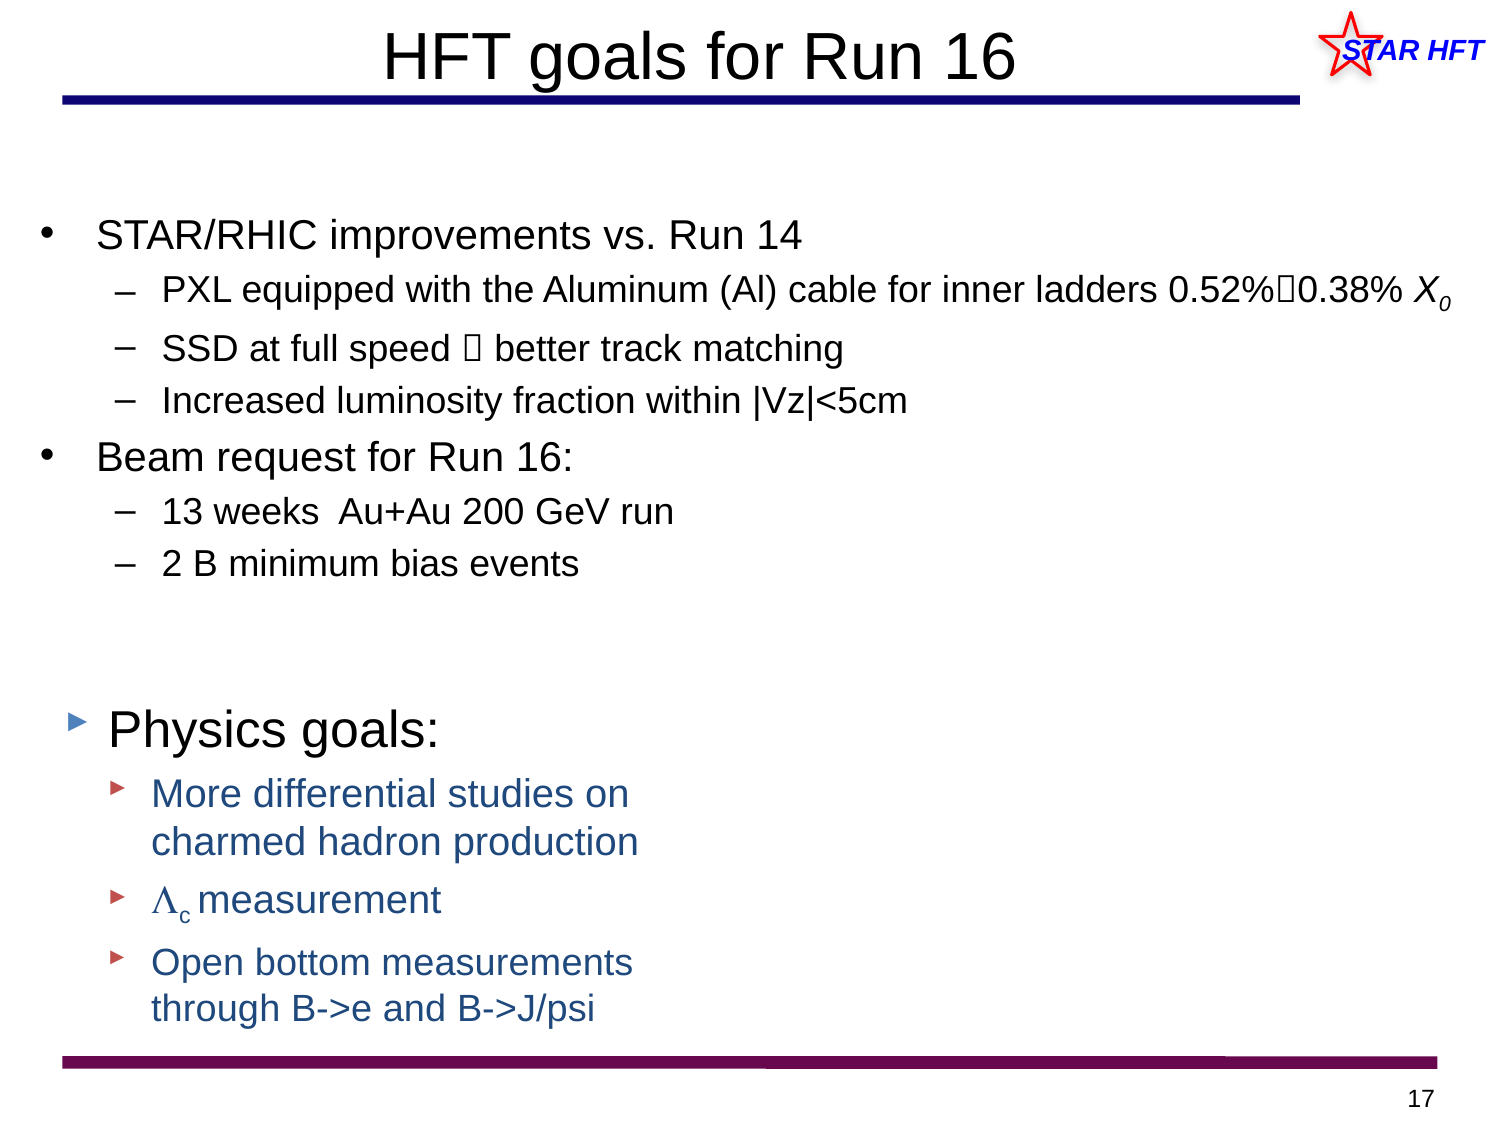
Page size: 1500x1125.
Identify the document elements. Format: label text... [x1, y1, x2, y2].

list STAR/RHIC improvements vs. Run 14 PXL equipped with the Aluminum (Al) cable for inner ladders 0.52%0.38% X0 SSD at full speed  better track matching Increased luminosity fraction within |Vz|<5cm Beam request for Run 16: 13 weeks Au+Au 200 GeV run 2 B minimum bias events [24, 200, 1500, 650]
text_box Physics goals: More differential studies on charmed hadron production c measurement Open bottom measurements through B->e and B->J/psi [50, 687, 688, 1038]
title HFT goals for Run 16 [75, 12, 1325, 93]
